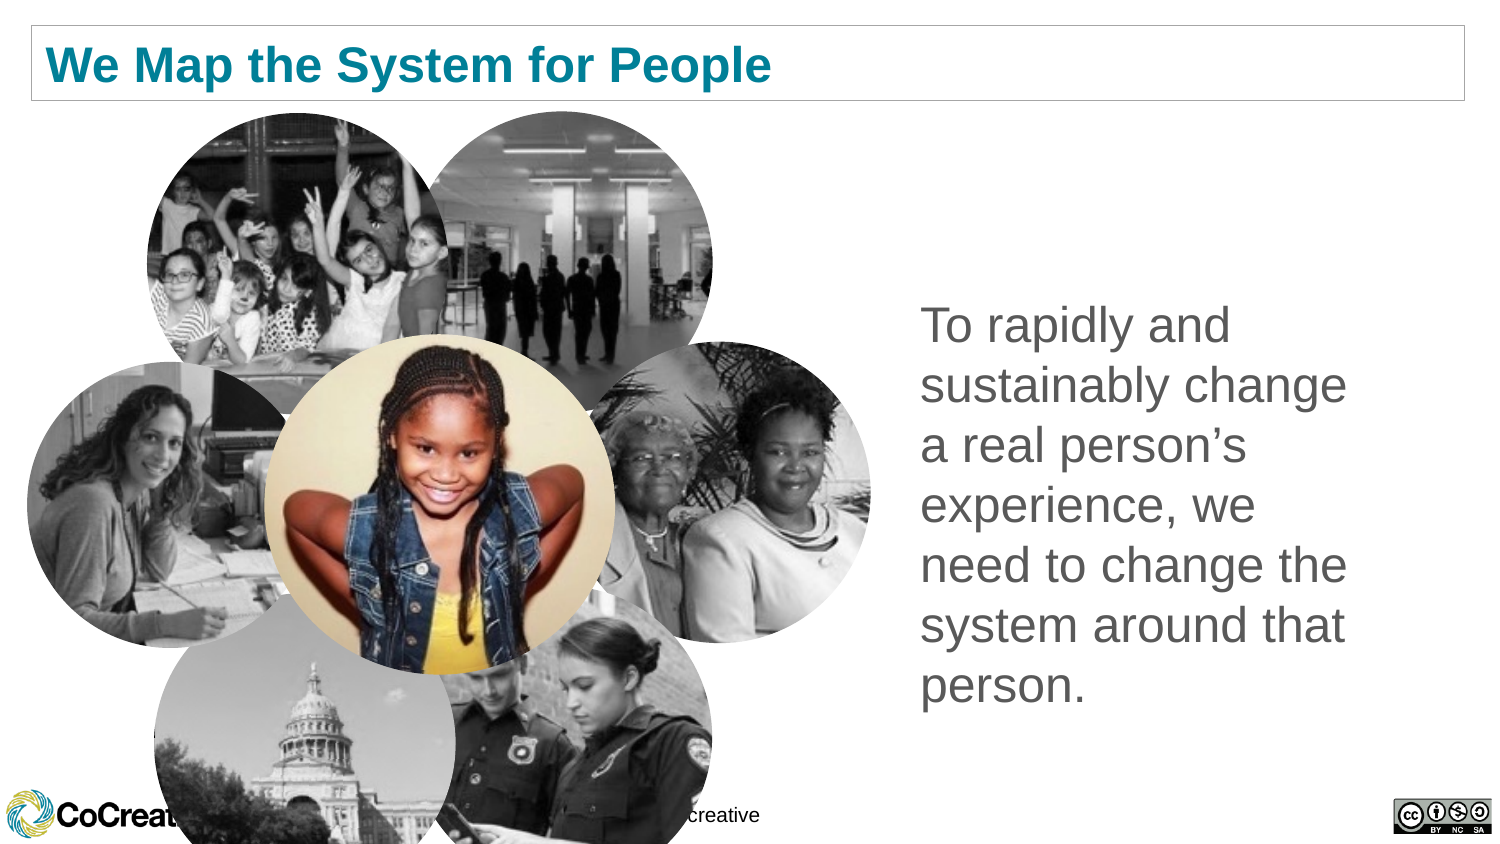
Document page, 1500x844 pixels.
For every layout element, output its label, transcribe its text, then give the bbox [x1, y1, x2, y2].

picture [3, 111, 871, 844]
text_box To rapidly and sustainably change a real person’s experience, we need to change the system around that person. [905, 285, 1380, 720]
text_box We Map the System for People [30, 25, 1465, 100]
